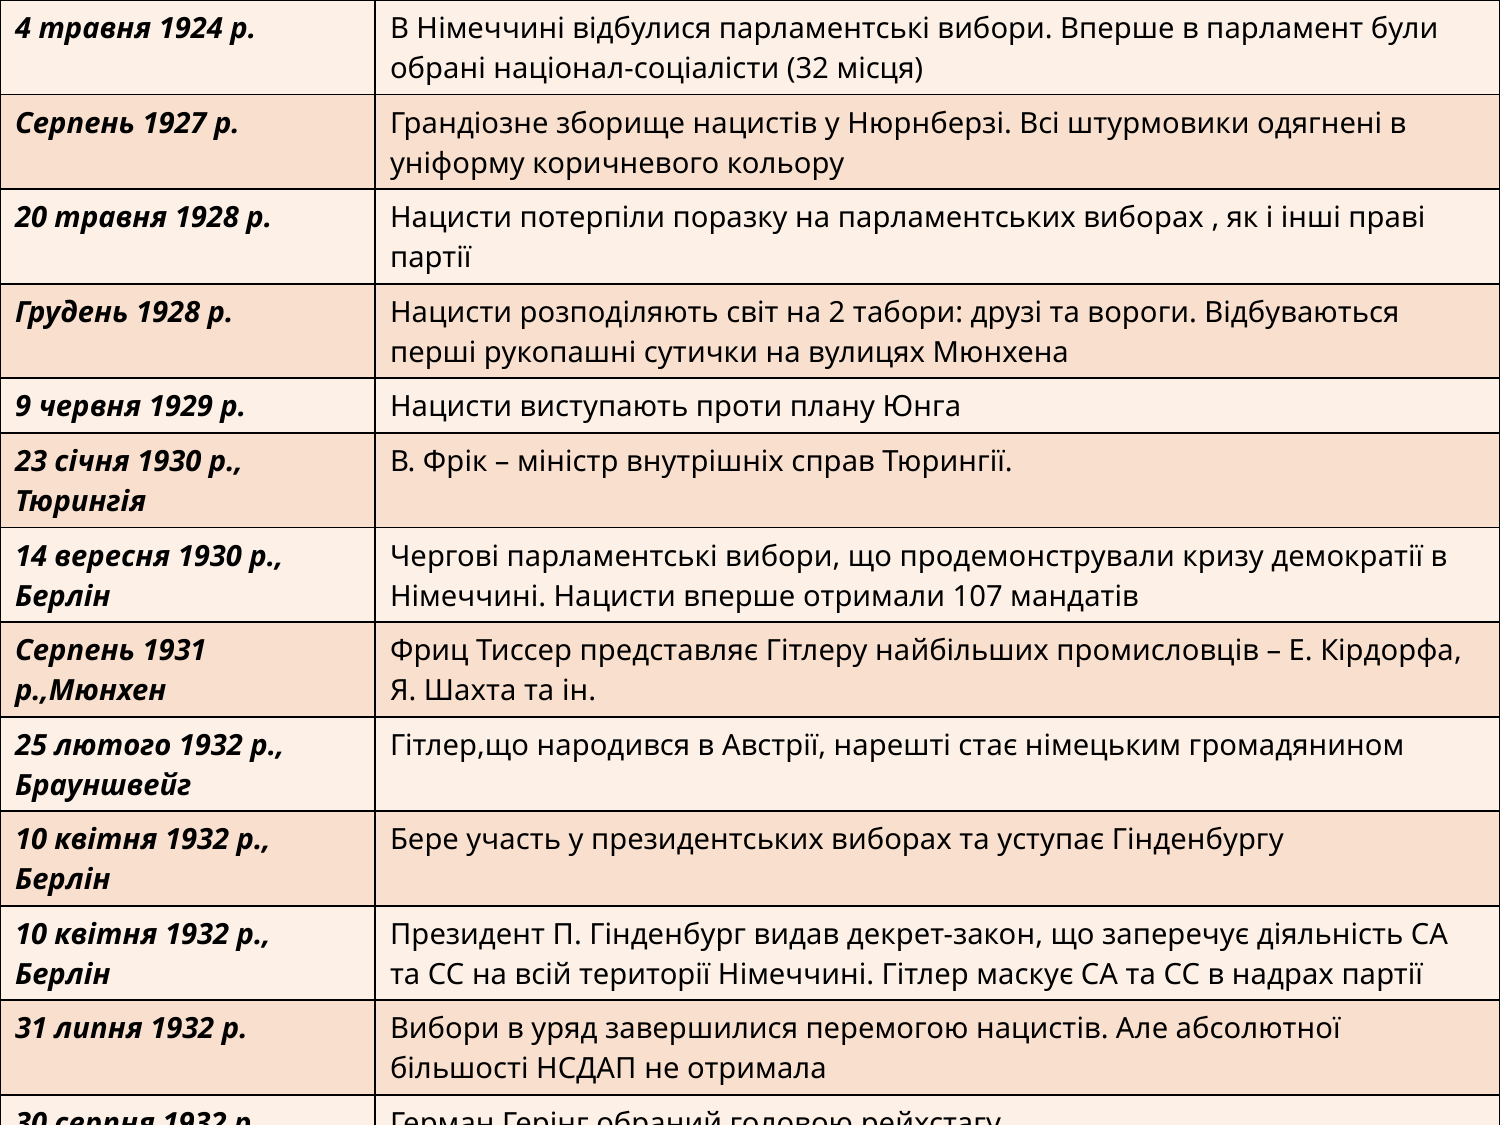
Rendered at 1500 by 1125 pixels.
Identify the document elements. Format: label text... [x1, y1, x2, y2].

table_cell Серпень 1931 р.,Мюнхен [1, 623, 374, 716]
table_cell Нацисти виступають проти плану Юнга [376, 379, 1499, 432]
table_cell Герман Герінг обраний головою рейхстагу [376, 1096, 1499, 1125]
table_cell 10 квітня 1932 р., Берлін [1, 812, 374, 905]
table_cell Гітлер,що народився в Австрії, нарешті стає німецьким громадянином [376, 718, 1499, 810]
table_cell 10 квітня 1932 р., Берлін [1, 907, 374, 999]
table_cell 14 вересня 1930 р., Берлін [1, 528, 374, 621]
table_header 4 травня 1924 р. [1, 1, 374, 94]
table_cell Бере участь у президентських виборах та уступає Гінденбургу [376, 812, 1499, 905]
table_cell 23 січня 1930 р., Тюрингія [1, 434, 374, 527]
table_cell Нацисти розподіляють світ на 2 табори: друзі та вороги. Відбуваються перші рукопашні сутички на вулицях Мюнхена [376, 285, 1499, 377]
table_cell Фриц Тиссер представляє Гітлеру найбільших промисловців – Е. Кірдорфа, Я. Шахта та ін. [376, 623, 1499, 716]
table_cell Грандіозне зборище нацистів у Нюрнберзі. Всі штурмовики одягнені в уніформу коричневого кольору [376, 95, 1499, 188]
table_cell Нацисти потерпіли поразку на парламентських виборах , як і інші праві партії [376, 190, 1499, 283]
table_header В Німеччині відбулися парламентські вибори. Вперше в парламент були обрані націонал-соціалісти (32 місця) [376, 1, 1499, 94]
table_cell Президент П. Гінденбург видав декрет-закон, що заперечує діяльність СА та СС на всій території Німеччині. Гітлер маскує СА та СС в надрах партії [376, 907, 1499, 999]
table_cell 20 травня 1928 р. [1, 190, 374, 283]
table_cell В. Фрік – міністр внутрішніх справ Тюрингії. [376, 434, 1499, 527]
table_cell 25 лютого 1932 р., Брауншвейг [1, 718, 374, 810]
table_cell Чергові парламентські вибори, що продемонстрували кризу демократії в Німеччині. Нацисти вперше отримали 107 мандатів [376, 528, 1499, 621]
table_cell 31 липня 1932 р. [1, 1001, 374, 1094]
table_cell Грудень 1928 р. [1, 285, 374, 377]
table_cell 9 червня 1929 р. [1, 379, 374, 432]
table_cell Серпень 1927 р. [1, 95, 374, 188]
table_cell 30 серпня 1932 р. [1, 1096, 374, 1125]
table_cell Вибори в уряд завершилися перемогою нацистів. Але абсолютної більшості НСДАП не отримала [376, 1001, 1499, 1094]
